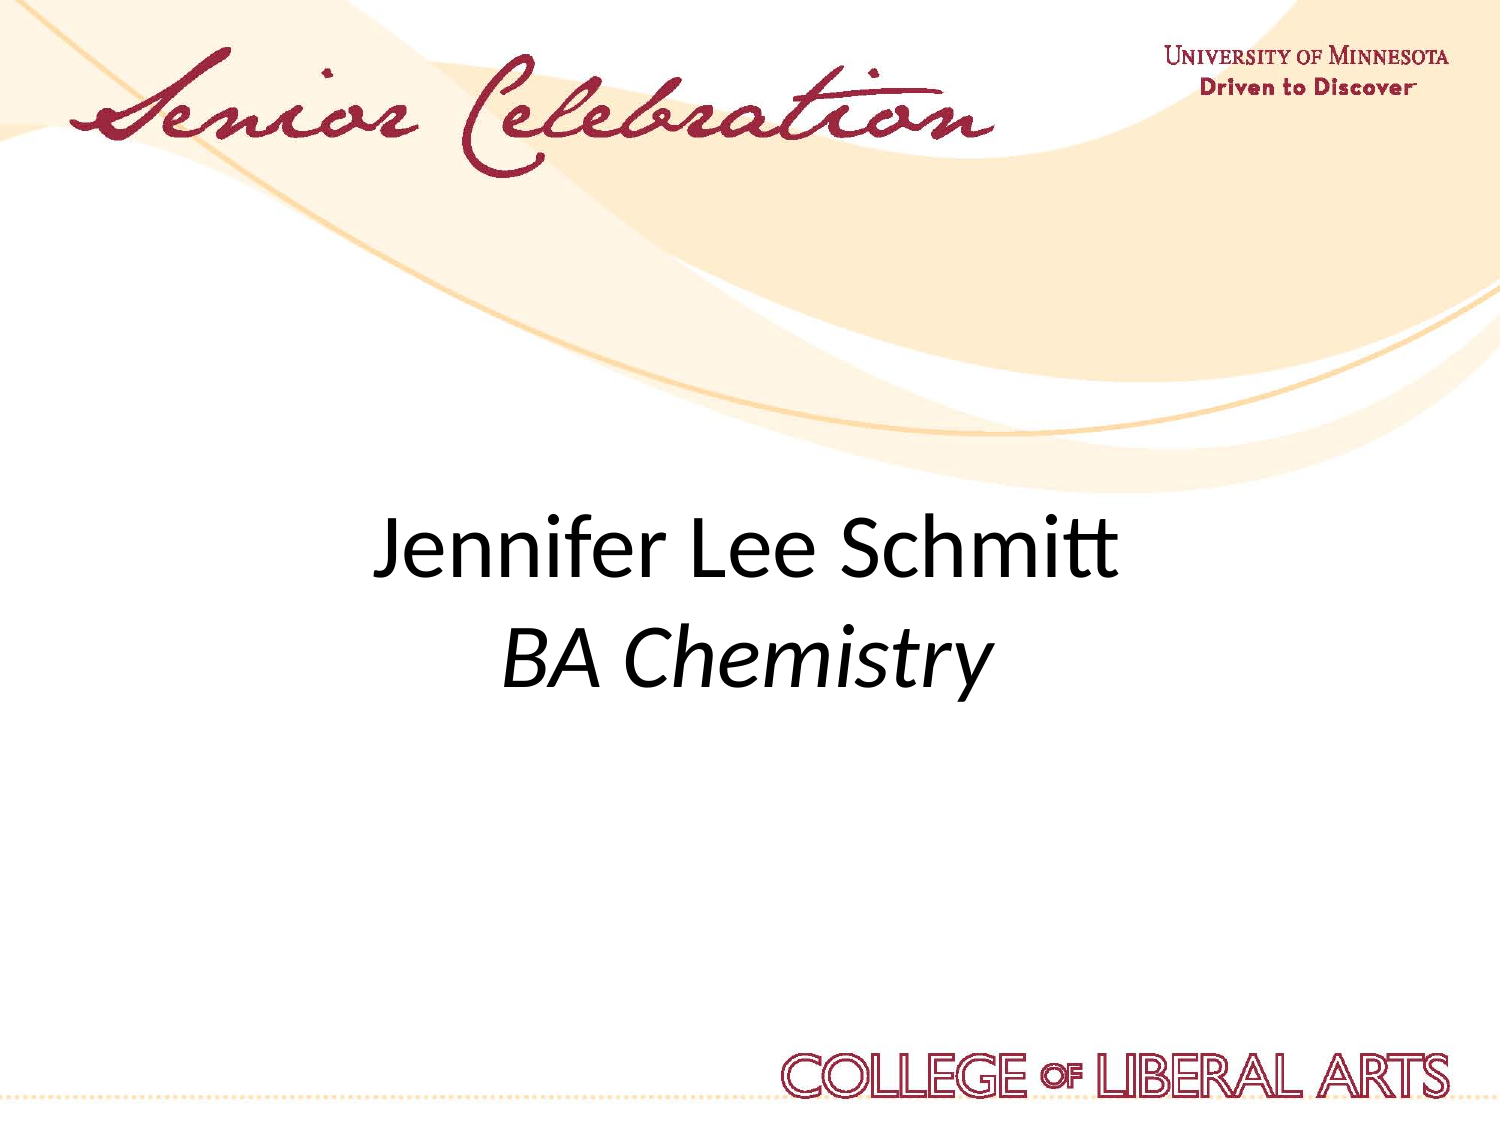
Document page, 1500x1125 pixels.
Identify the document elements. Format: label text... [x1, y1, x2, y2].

picture [0, 0, 1500, 1125]
text_box Jennifer Lee Schmitt BA Chemistry [86, 413, 1408, 878]
